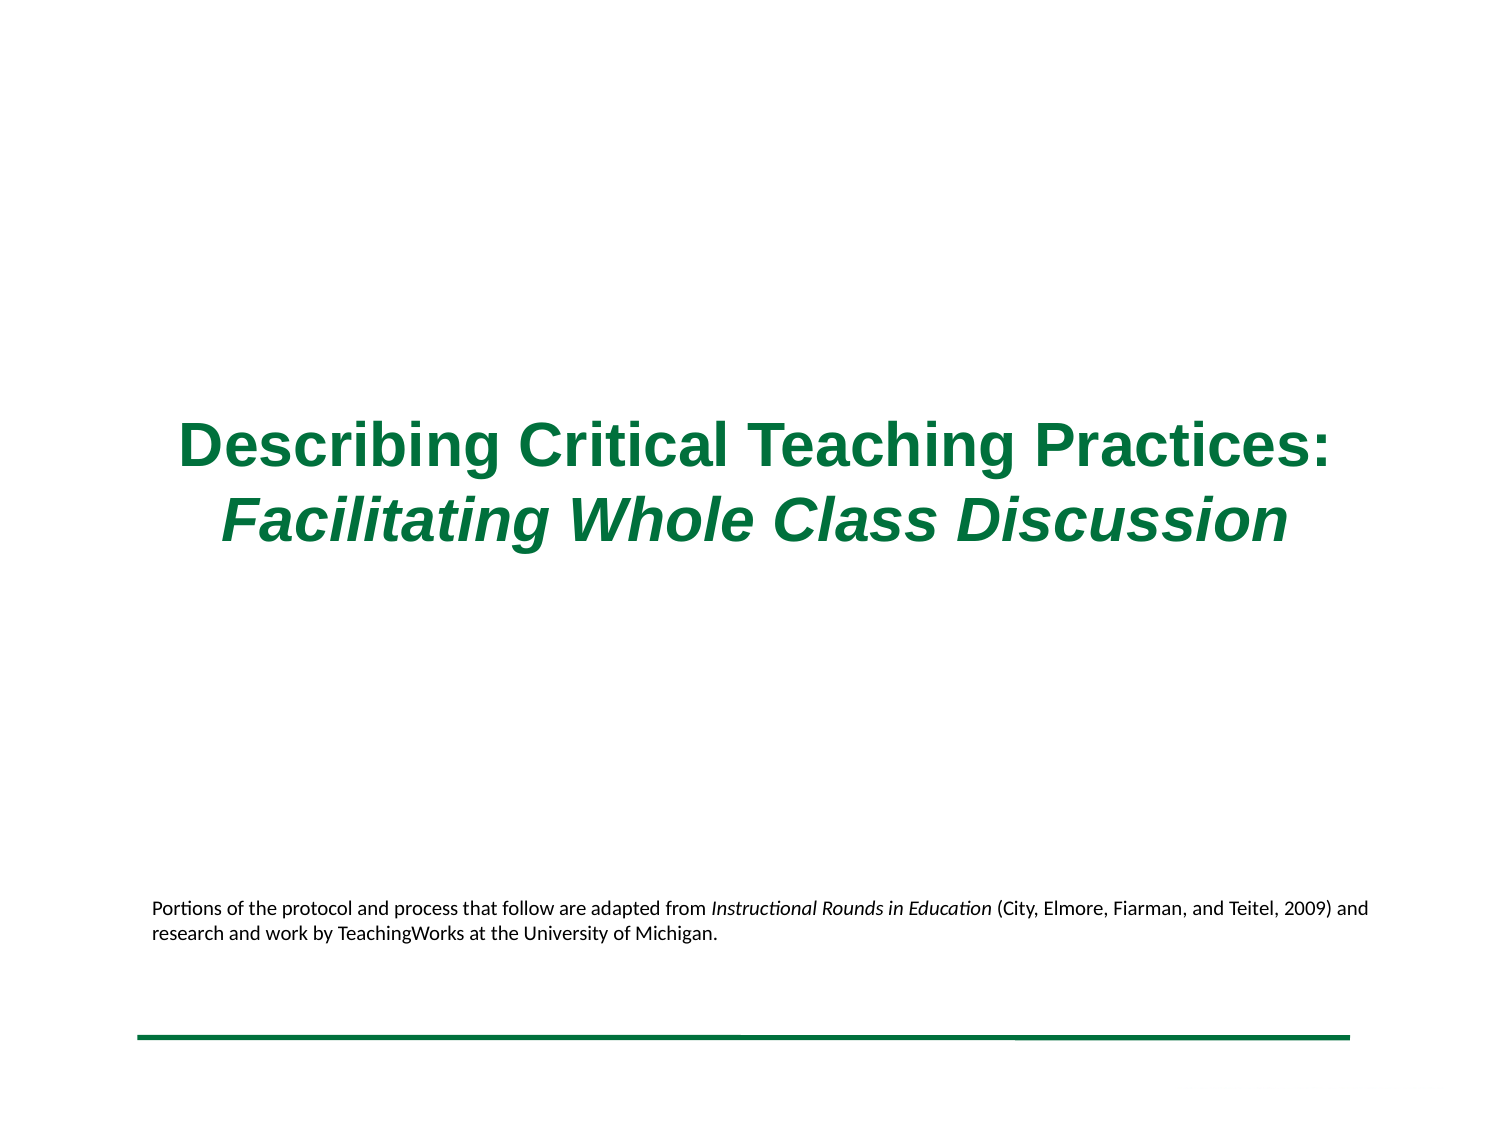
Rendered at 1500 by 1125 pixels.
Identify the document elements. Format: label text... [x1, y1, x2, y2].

text_box [60, 960, 1477, 1090]
title Describing Critical Teaching Practices: Facilitating Whole Class Discussion [125, 358, 1388, 600]
text_box Portions of the protocol and process that follow are adapted from Instructional Rounds in Education (City, Elmore, Fiarman, and Teitel, 2009) and research and work by TeachingWorks at the University of Michigan. [137, 887, 1400, 978]
